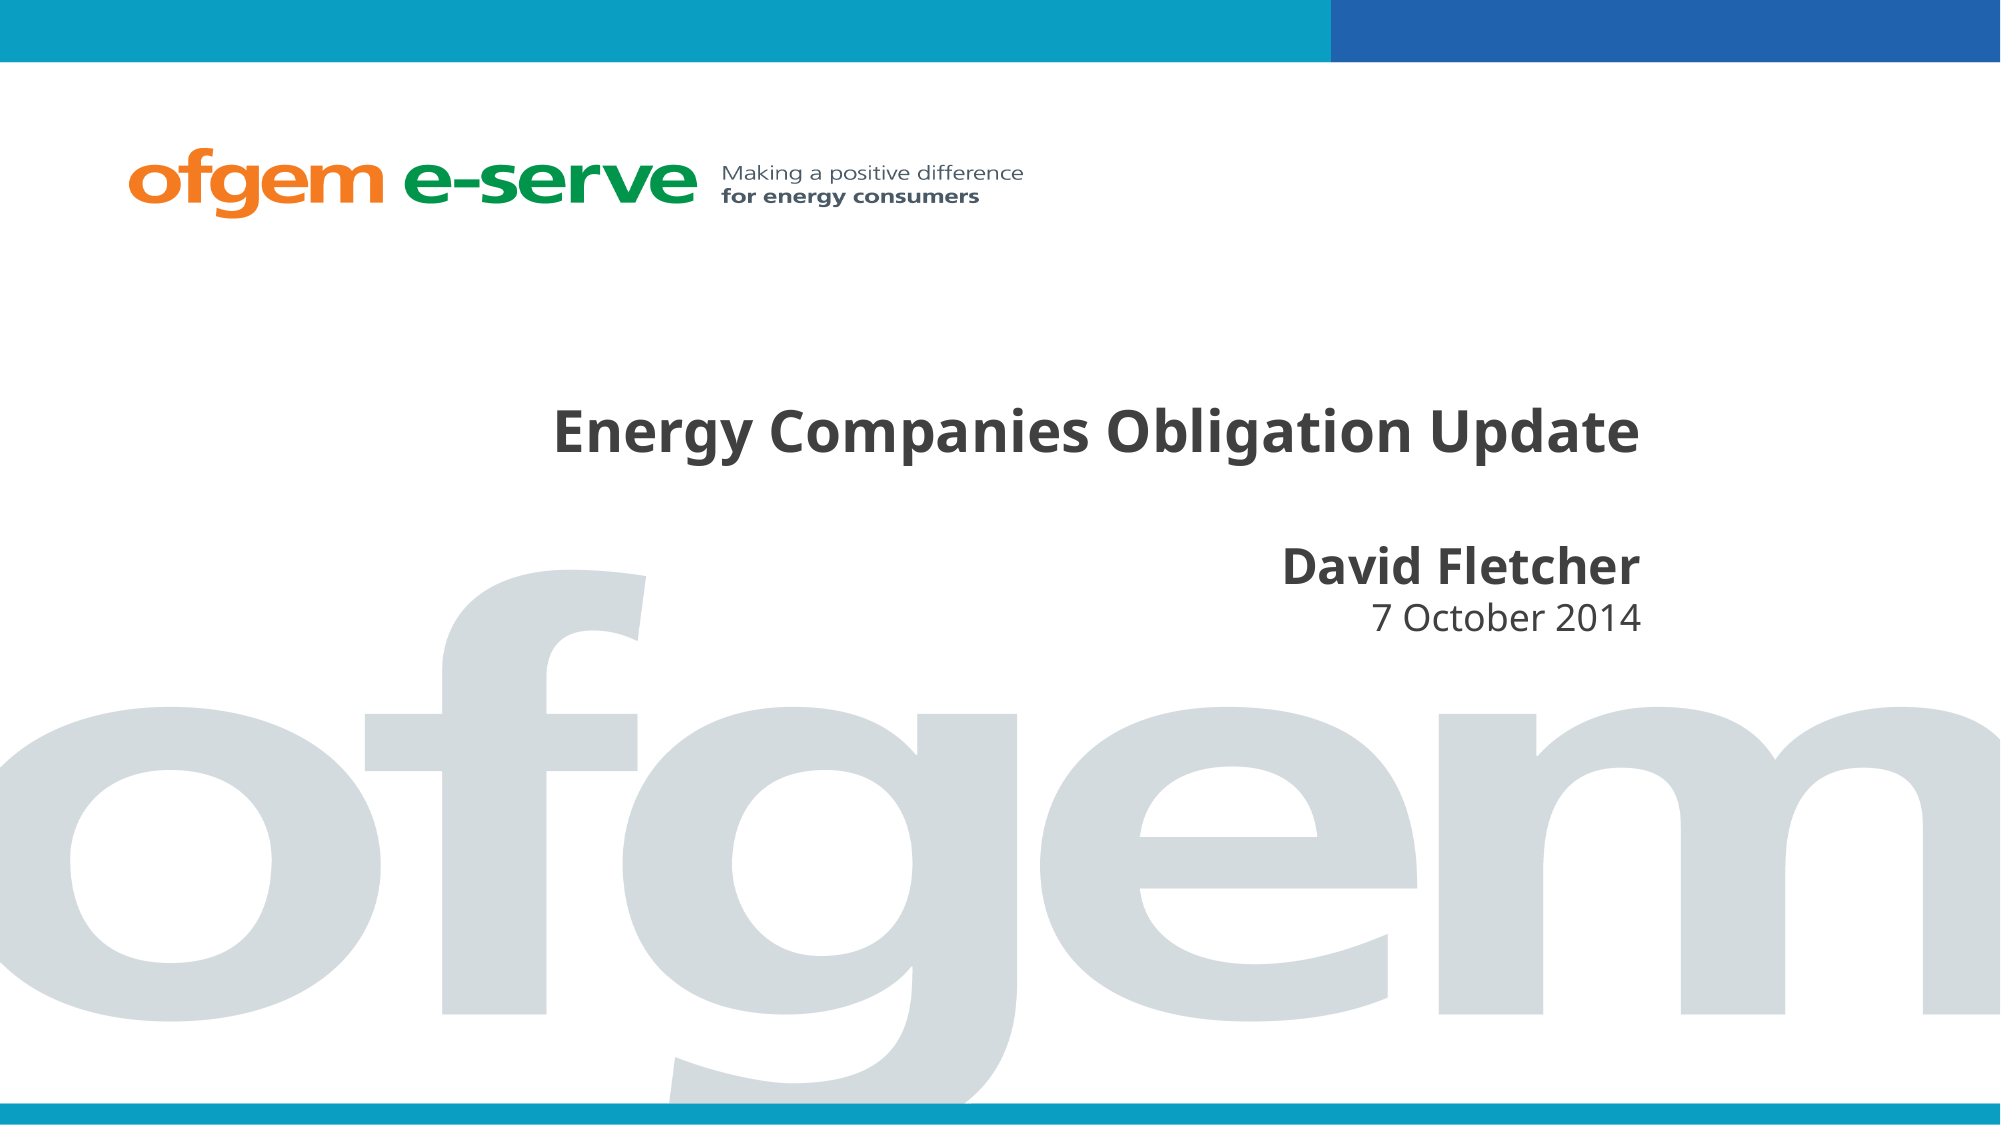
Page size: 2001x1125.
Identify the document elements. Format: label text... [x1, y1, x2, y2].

text_box David Fletcher 7 October 2014 [1082, 527, 1657, 647]
picture [0, 0, 2001, 1103]
text_box Energy Companies Obligation Update [267, 386, 1657, 472]
